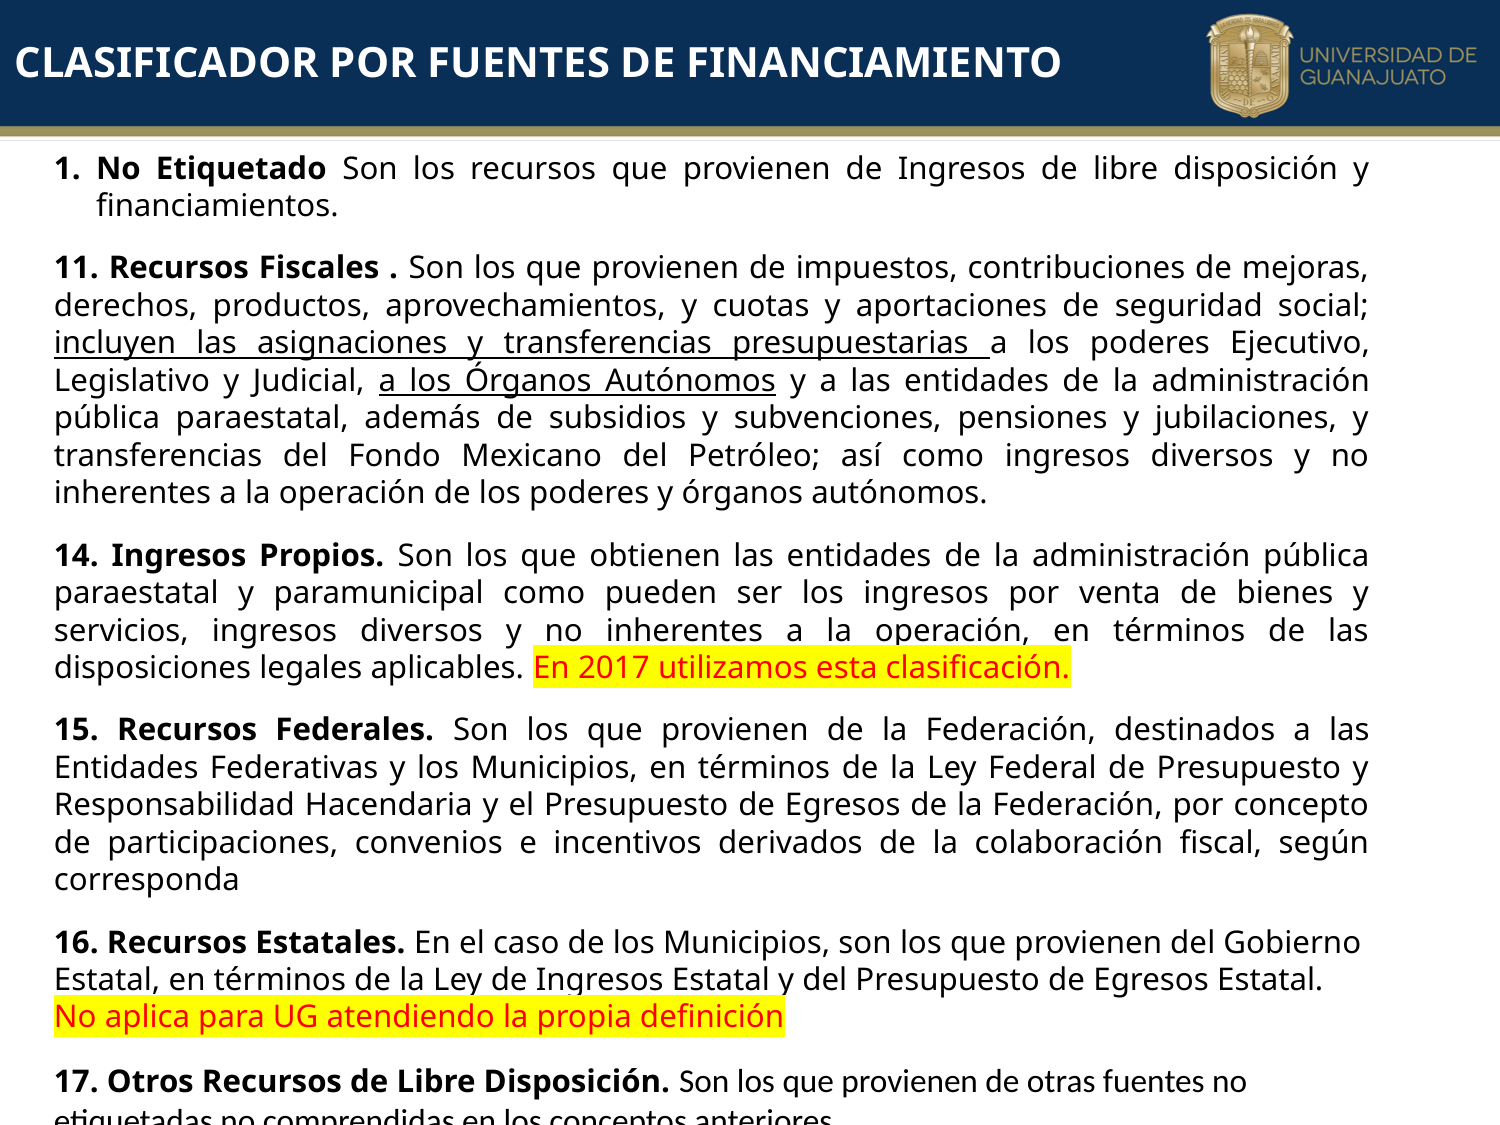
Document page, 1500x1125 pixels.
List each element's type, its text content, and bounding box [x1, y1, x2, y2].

text_box Clasificador por fuentes de financiamiento [0, 28, 1082, 109]
text_box No Etiquetado Son los recursos que provienen de Ingresos de libre disposición y financiamientos. 11. Recursos Fiscales . Son los que provienen de impuestos, contribuciones de mejoras, derechos, productos, aprovechamientos, y cuotas y aportaciones de seguridad social; incluyen las asignaciones y transferencias presupuestarias a los poderes Ejecutivo, Legislativo y Judicial, a los Órganos Autónomos y a las entidades de la administración pública paraestatal, además de subsidios y subvenciones, pensiones y jubilaciones, y transferencias del Fondo Mexicano del Petróleo; así como ingresos diversos y no inherentes a la operación de los poderes y órganos autónomos. 14. Ingresos Propios. Son los que obtienen las entidades de la administración pública paraestatal y paramunicipal como pueden ser los ingresos por venta de bienes y servicios, ingresos diversos y no inherentes a la operación, en términos de las disposiciones legales aplicables. En 2017 utilizamos esta clasificación. 15. Recursos Federales. Son los que provienen de la Federación, destinados a las Entidades Federativas y los Municipios, en términos de la Ley Federal de Presupuesto y Responsabilidad Hacendaria y el Presupuesto de Egresos de la Federación, por concepto de participaciones, convenios e incentivos derivados de la colaboración fiscal, según corresponda 16. Recursos Estatales. En el caso de los Municipios, son los que provienen del Gobierno Estatal, en términos de la Ley de Ingresos Estatal y del Presupuesto de Egresos Estatal. No aplica para UG atendiendo la propia definición 17. Otros Recursos de Libre Disposición. Son los que provienen de otras fuentes no etiquetadas no comprendidas en los conceptos anteriores. [39, 140, 1386, 1125]
picture [0, 0, 1500, 1125]
